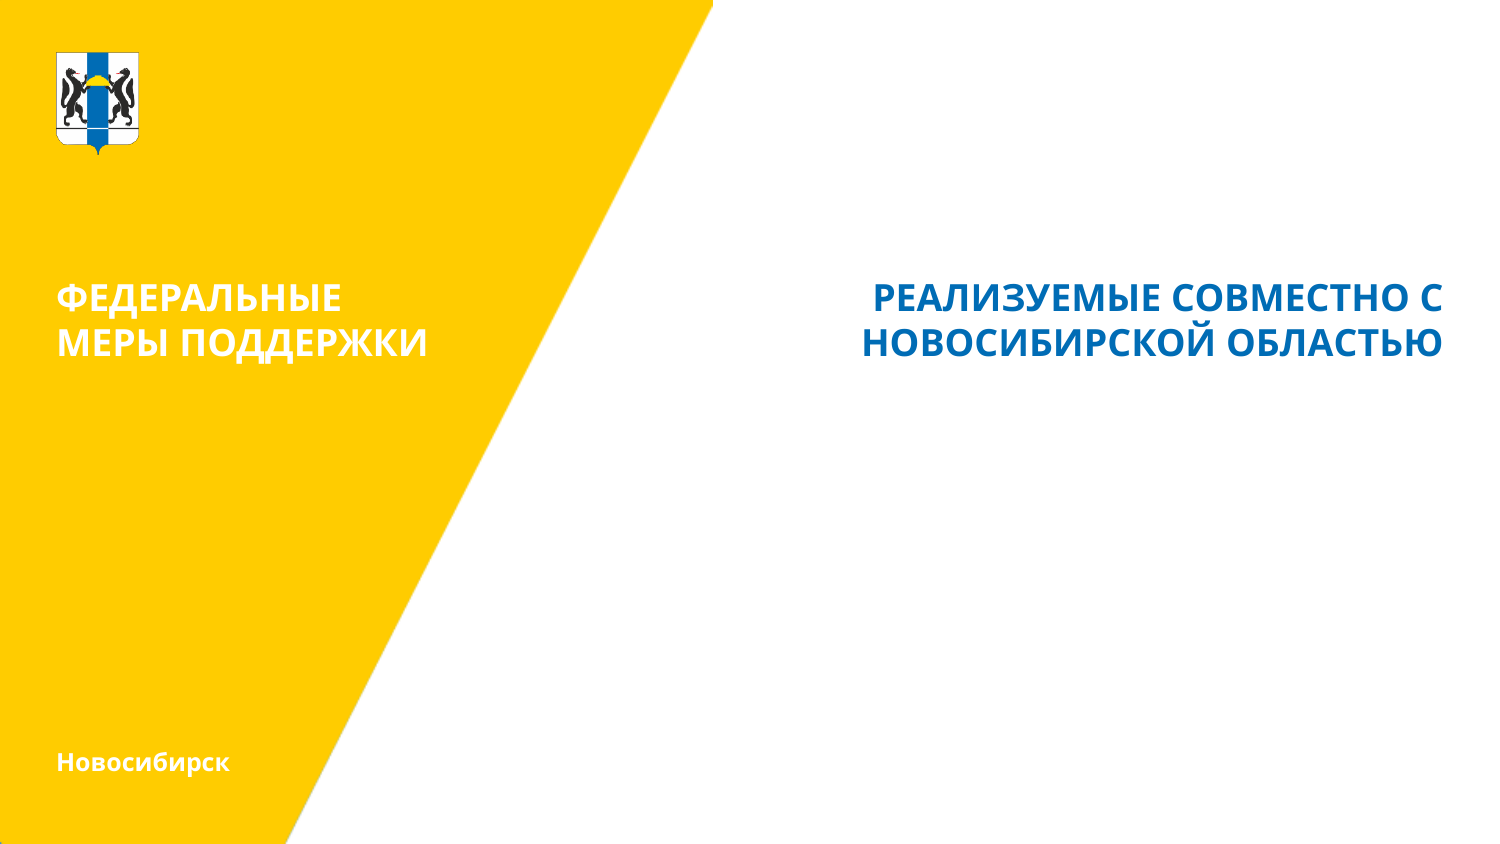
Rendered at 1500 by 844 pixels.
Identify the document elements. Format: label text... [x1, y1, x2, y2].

text_box РЕАЛИЗУЕМЫЕ СОВМЕСТНО С НОВОСИБИРСКОЙ ОБЛАСТЬЮ [716, 266, 1459, 372]
picture [0, 0, 713, 844]
